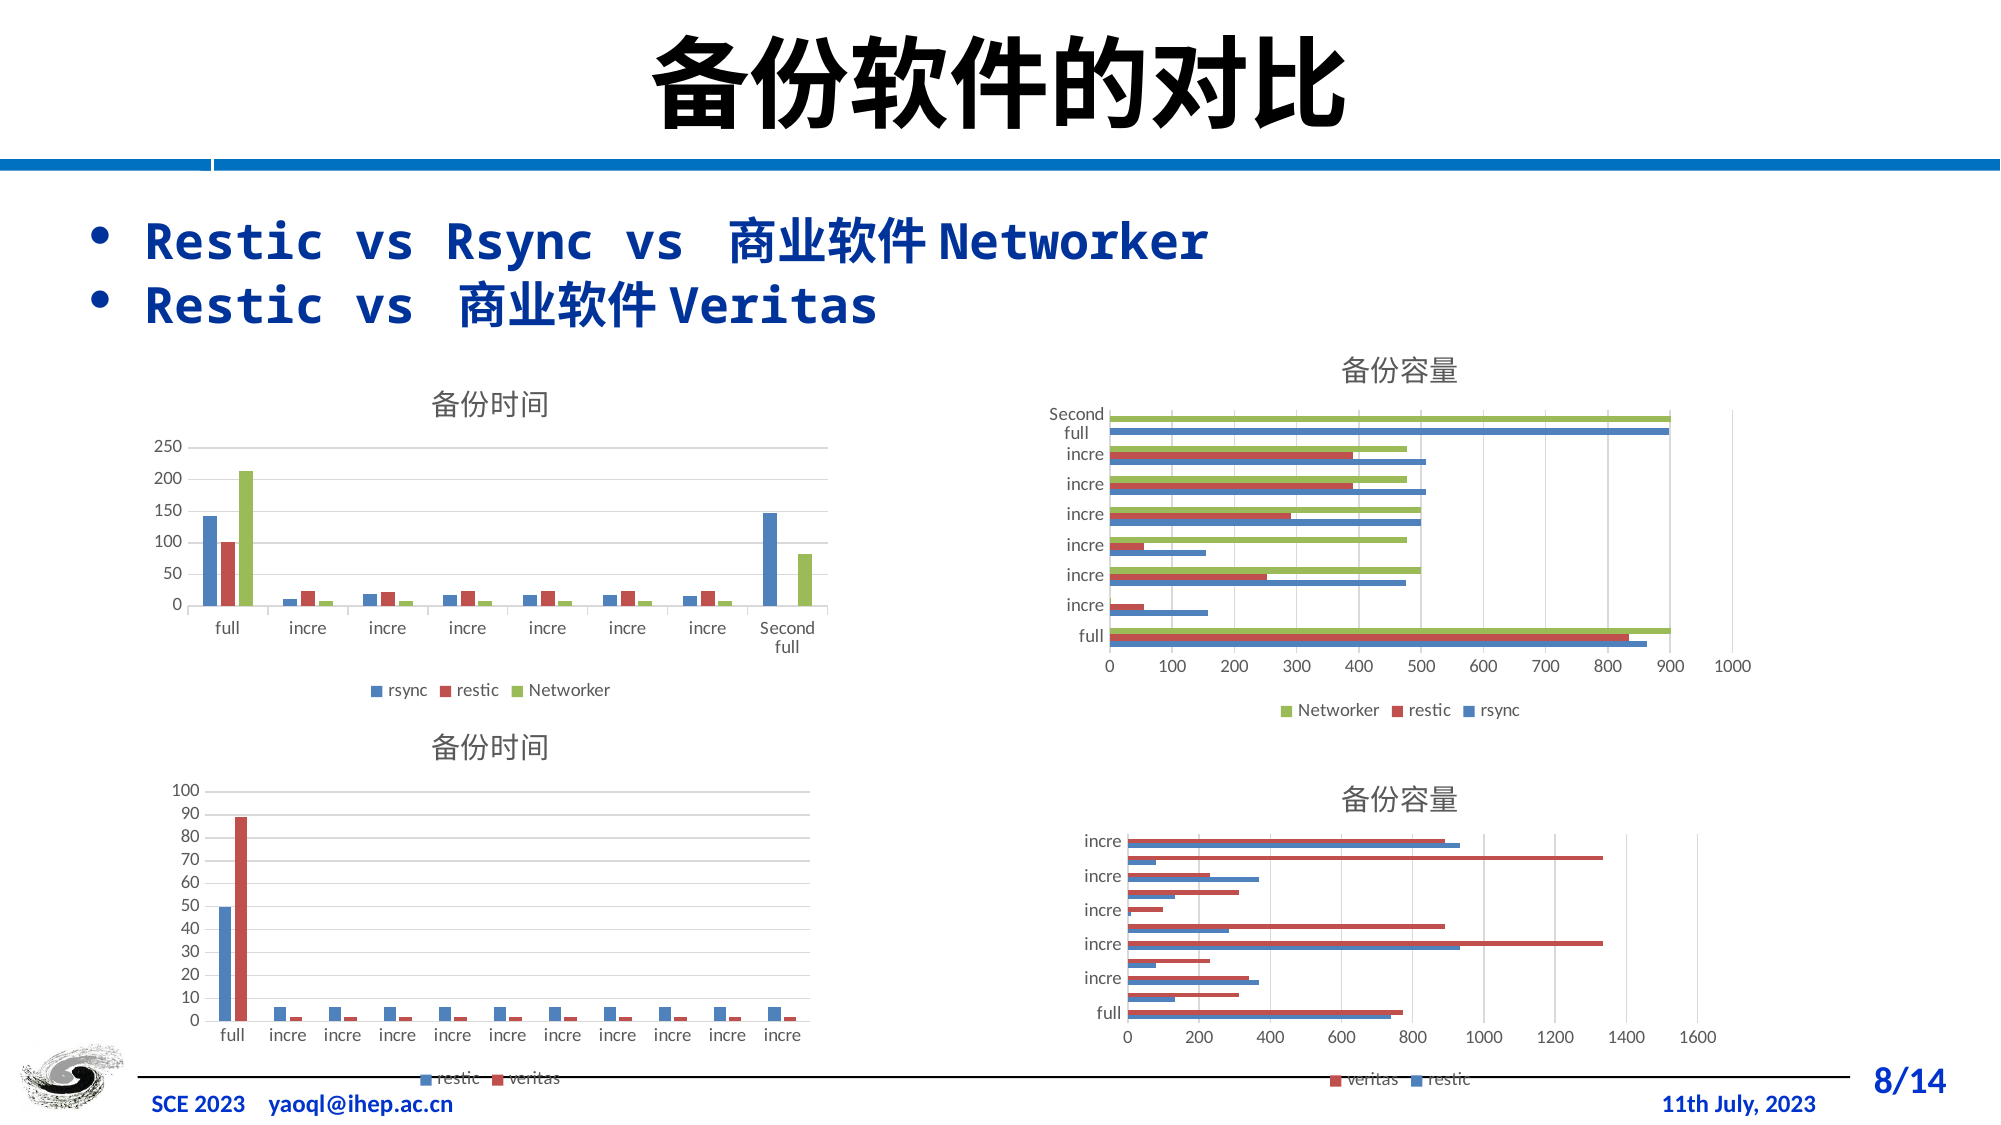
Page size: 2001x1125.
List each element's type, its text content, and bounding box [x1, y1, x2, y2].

chart [139, 356, 842, 1096]
chart [1070, 751, 1730, 1097]
title 备份软件的对比 [99, 0, 1900, 160]
picture [16, 1037, 128, 1113]
chart [1034, 322, 1767, 728]
list Restic vs Rsync vs 商业软件Networker Restic vs 商业软件Veritas [73, 208, 1874, 1078]
